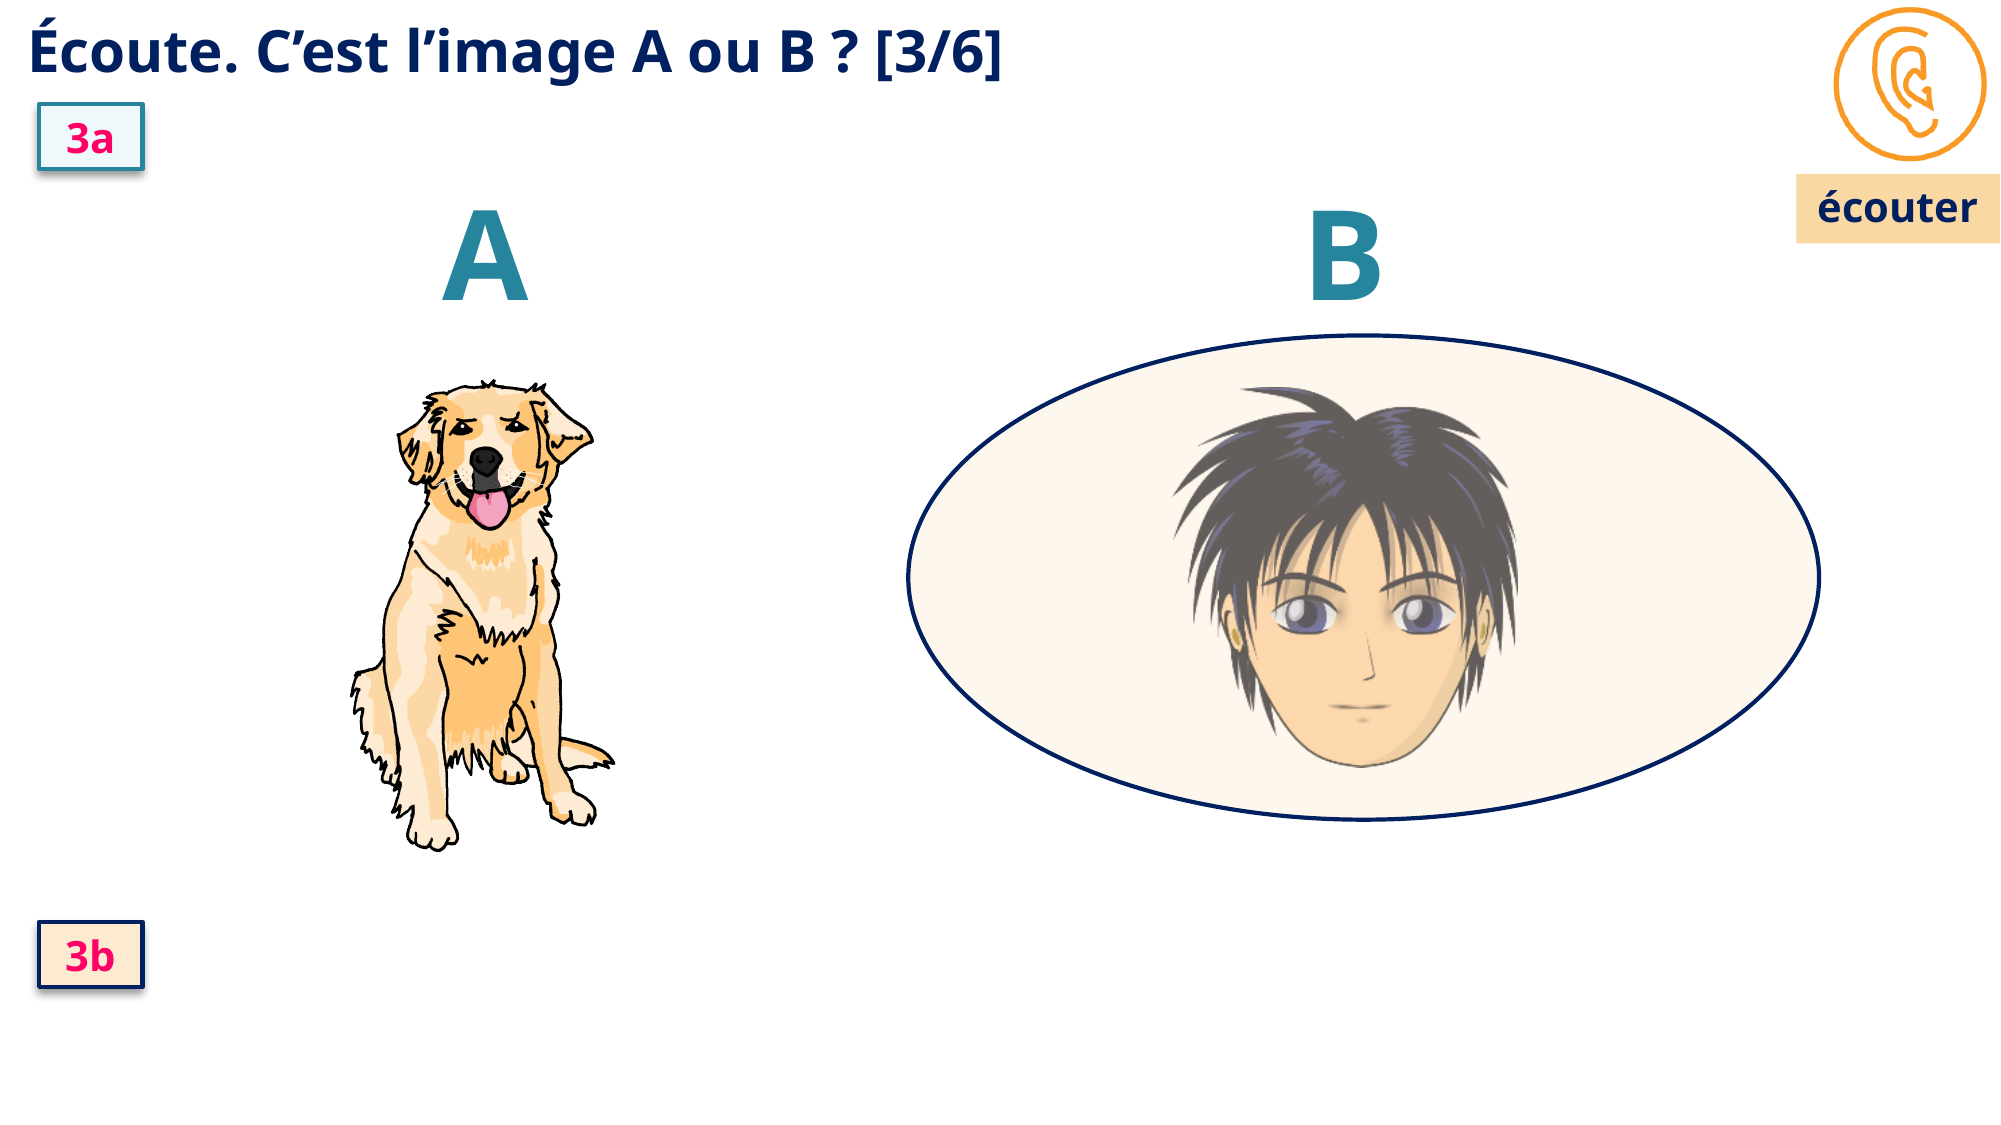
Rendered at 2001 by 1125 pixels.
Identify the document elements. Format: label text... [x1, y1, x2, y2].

picture [334, 372, 637, 858]
text_box [906, 333, 1822, 822]
text_box 3a [37, 102, 145, 171]
picture [1172, 387, 1519, 768]
title écouter [1796, 173, 2000, 244]
text_box B [1287, 168, 1401, 333]
picture [1819, 0, 2000, 181]
text_box 3b [37, 920, 145, 989]
text_box Écoute. C’est l’image A ou B ? [3/6] [12, 7, 1346, 92]
text_box A [427, 168, 544, 333]
